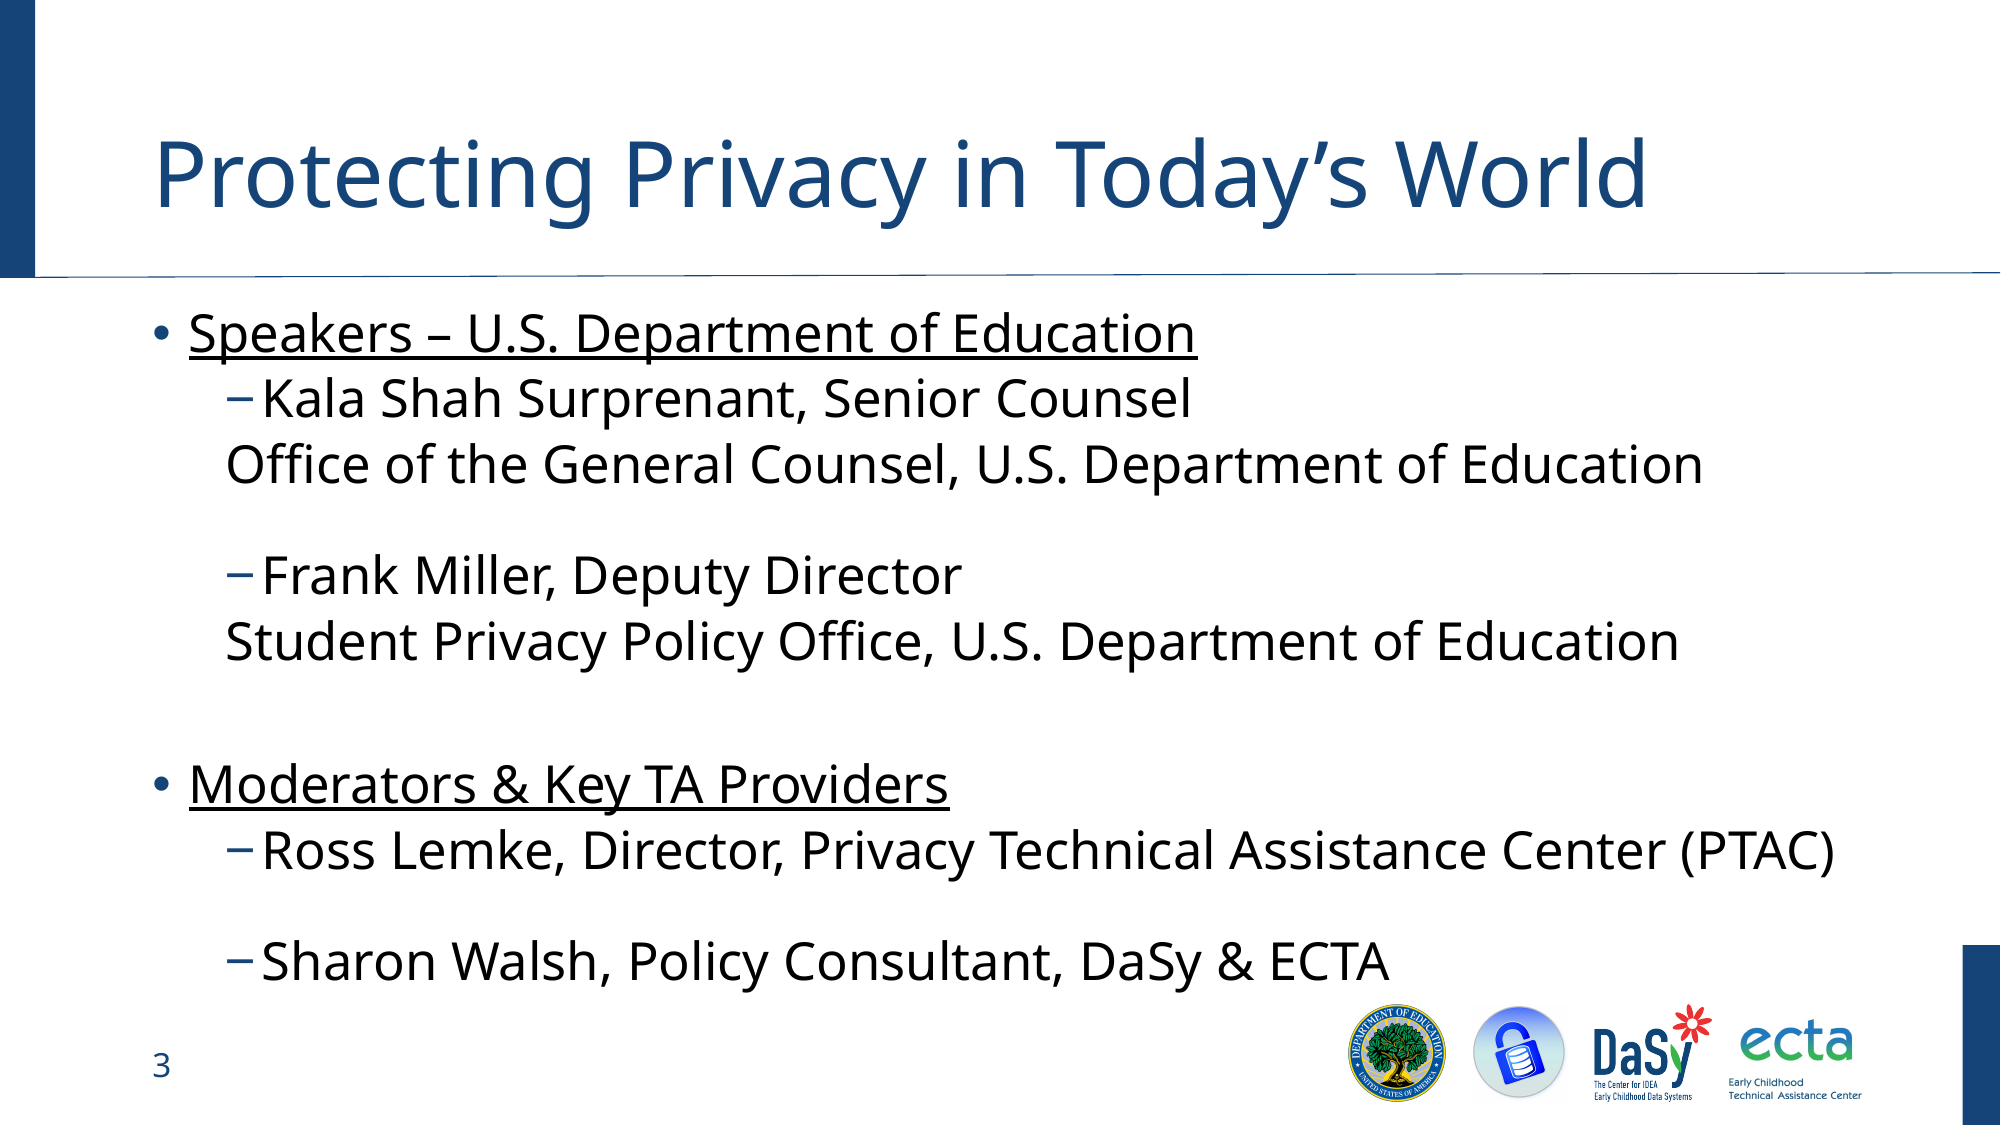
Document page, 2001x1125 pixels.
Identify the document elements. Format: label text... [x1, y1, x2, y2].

list Speakers – U.S. Department of Education Kala Shah Surprenant, Senior Counsel Office of the General Counsel, U.S. Department of Education Frank Miller, Deputy Director Student Privacy Policy Office, U.S. Department of Education Moderators & Key TA Providers Ross Lemke, Director, Privacy Technical Assistance Center (PTAC) Sharon Walsh, Policy Consultant, DaSy & ECTA [137, 299, 1863, 1014]
picture [1348, 1014, 1446, 1102]
title Protecting Privacy in Today’s World [137, 78, 1908, 278]
picture [1471, 1014, 1569, 1102]
picture [1725, 1017, 1863, 1099]
picture [1594, 1014, 1712, 1102]
